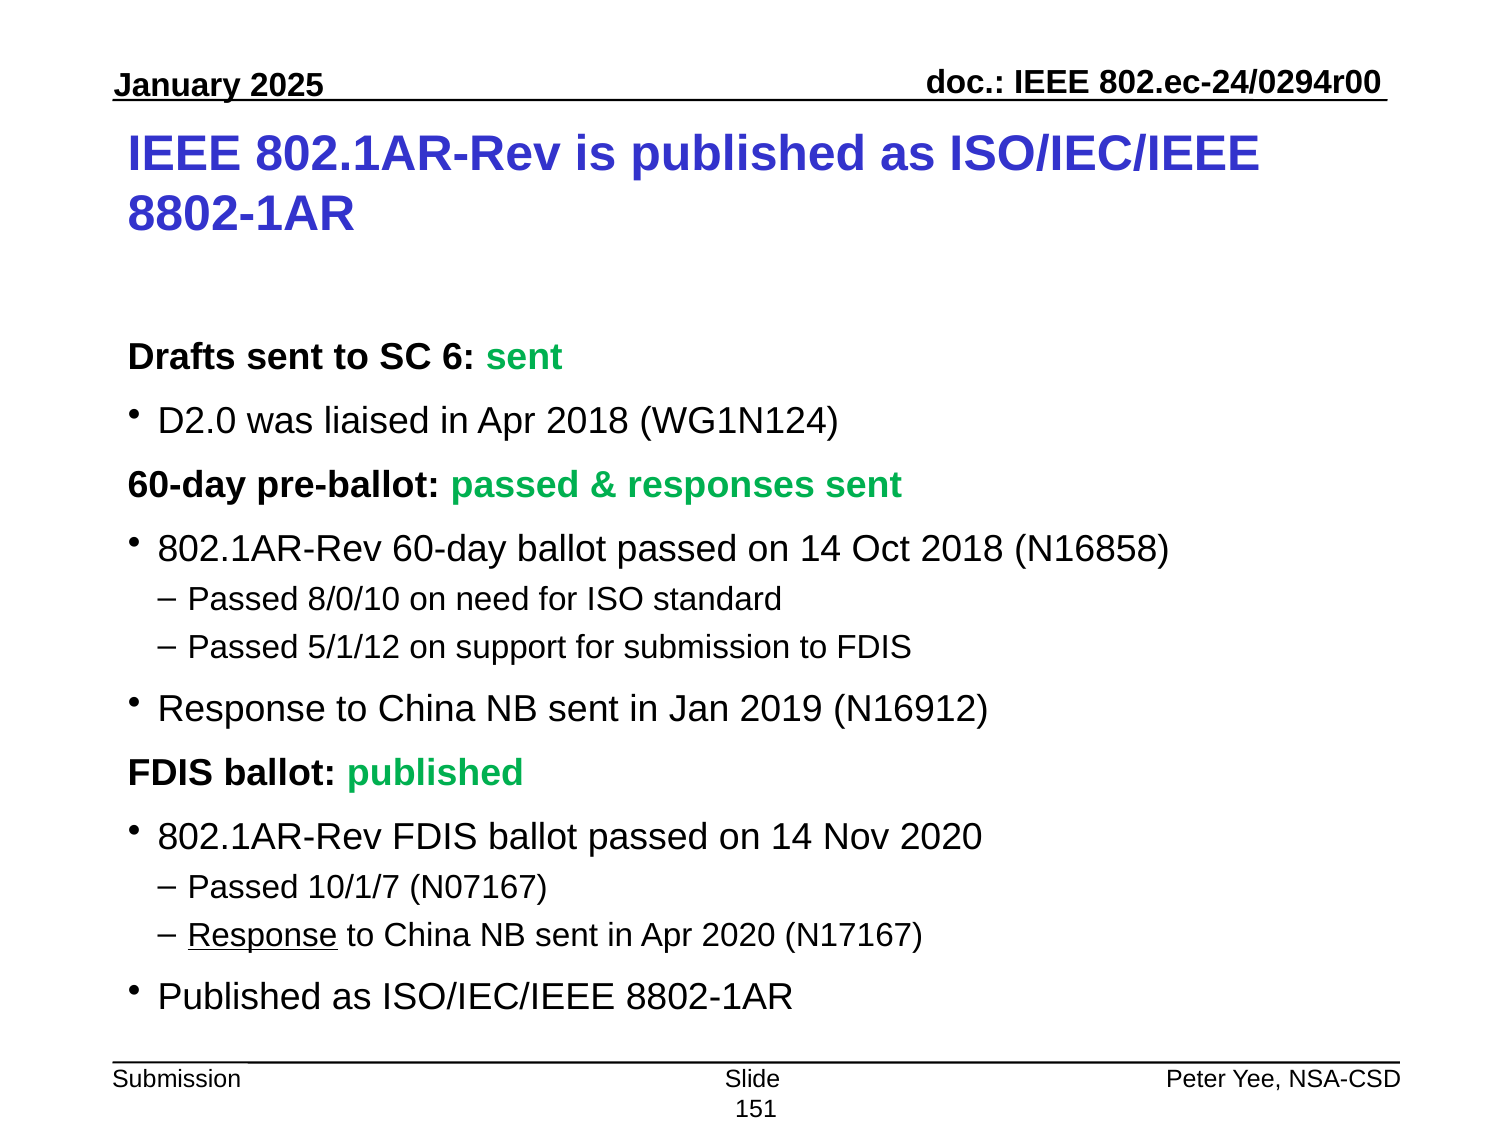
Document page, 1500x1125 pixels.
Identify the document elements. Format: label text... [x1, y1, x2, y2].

slide_number Slide 151 [709, 1061, 803, 1093]
title IEEE 802.1AR-Rev is published as ISO/IEC/IEEE 8802-1AR [112, 112, 1388, 288]
footer Peter Yee, NSA-CSD [1164, 1061, 1402, 1093]
list Drafts sent to SC 6: sent D2.0 was liaised in Apr 2018 (WG1N124) 60-day pre-ballot: passed & responses sent 802.1AR-Rev 60-day ballot passed on 14 Oct 2018 (N16858) Passed 8/0/10 on need for ISO standard Passed 5/1/12 on support for submission to FDIS Response to China NB sent in Jan 2019 (N16912) FDIS ballot: published 802.1AR-Rev FDIS ballot passed on 14 Nov 2020 Passed 10/1/7 (N07167) Response to China NB sent in Apr 2020 (N17167) Published as ISO/IEC/IEEE 8802-1AR [112, 324, 1388, 1000]
